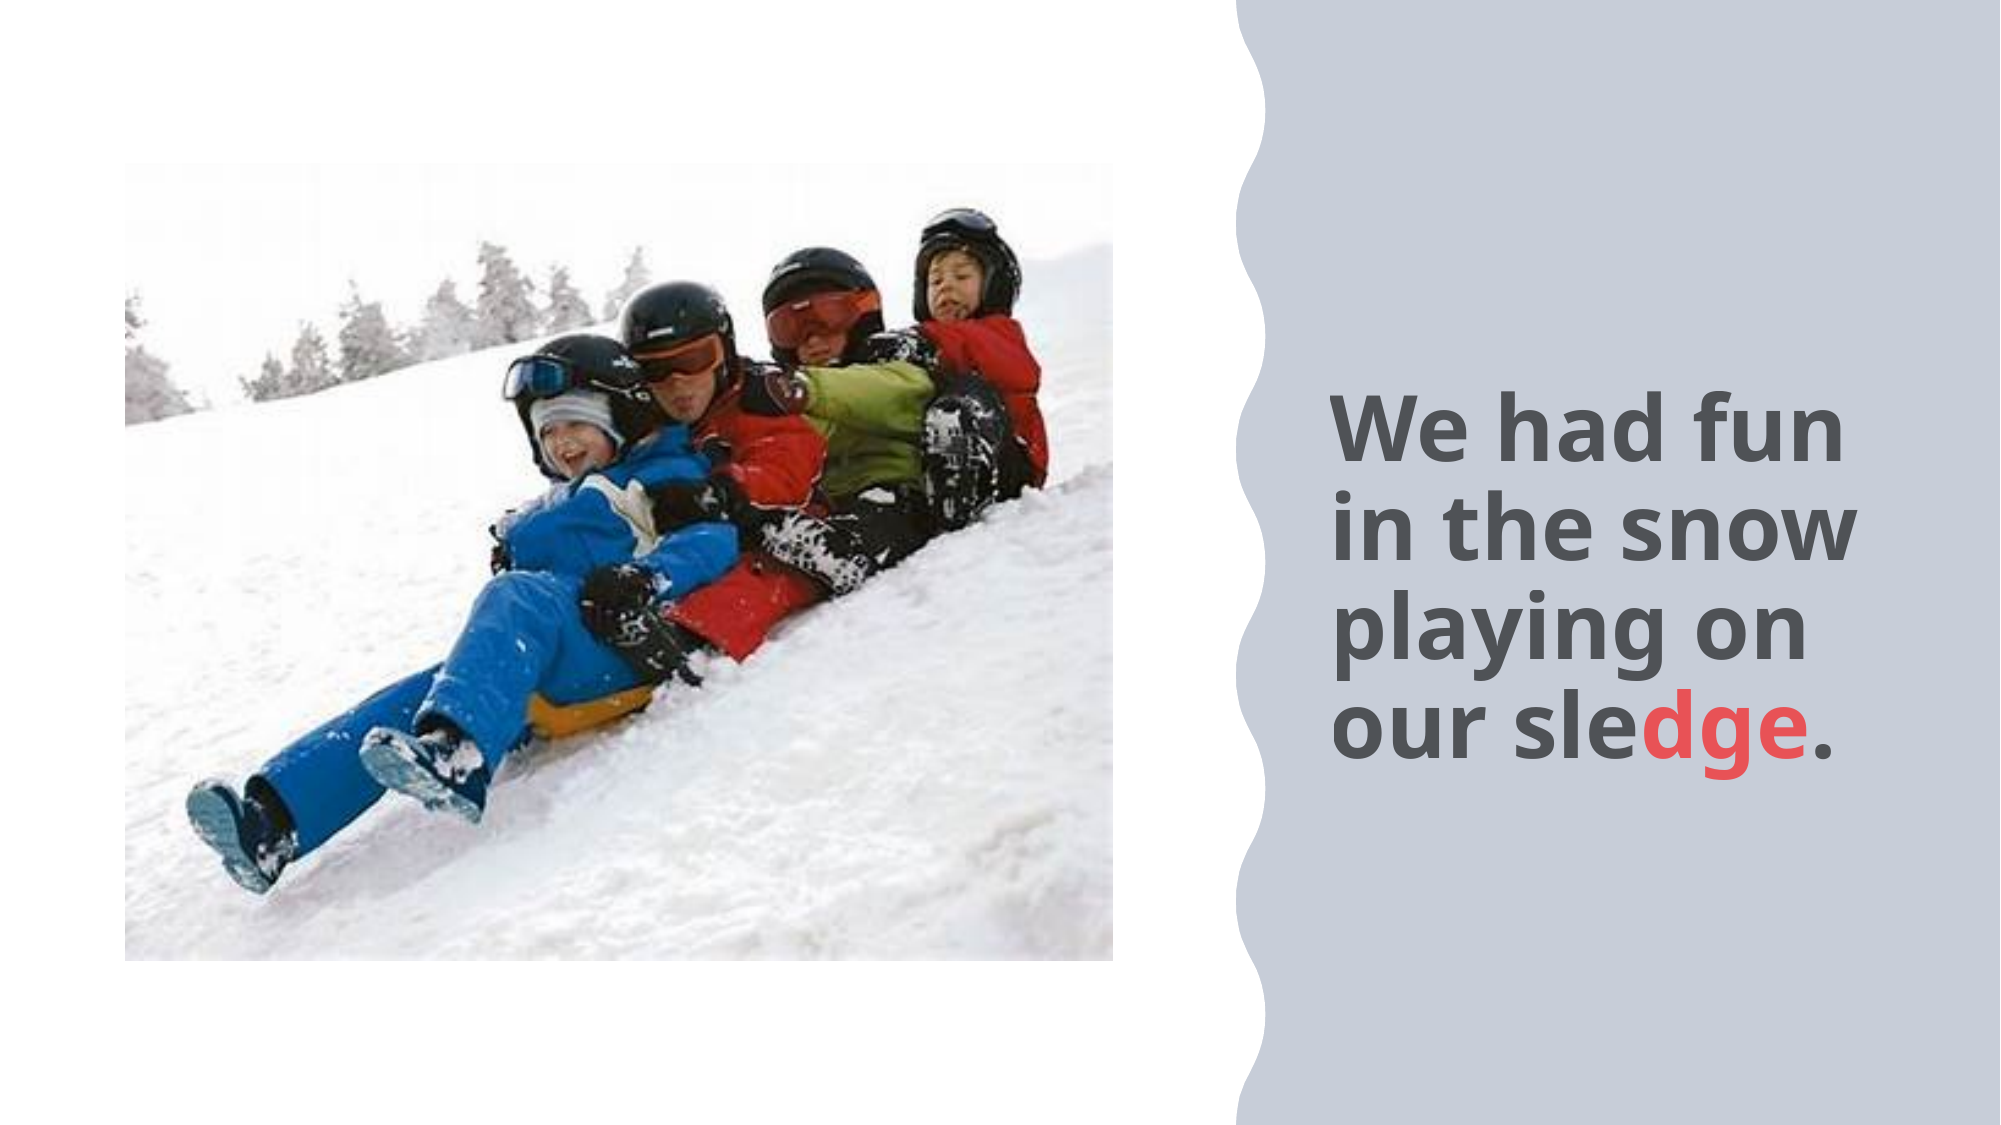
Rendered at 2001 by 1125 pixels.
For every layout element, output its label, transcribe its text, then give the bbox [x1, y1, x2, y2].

text_box [1237, 0, 2000, 1125]
text_box We had fun in the snow playing on our sledge. [1315, 374, 1875, 1006]
text_box [0, 0, 1267, 1125]
picture [125, 163, 1113, 961]
